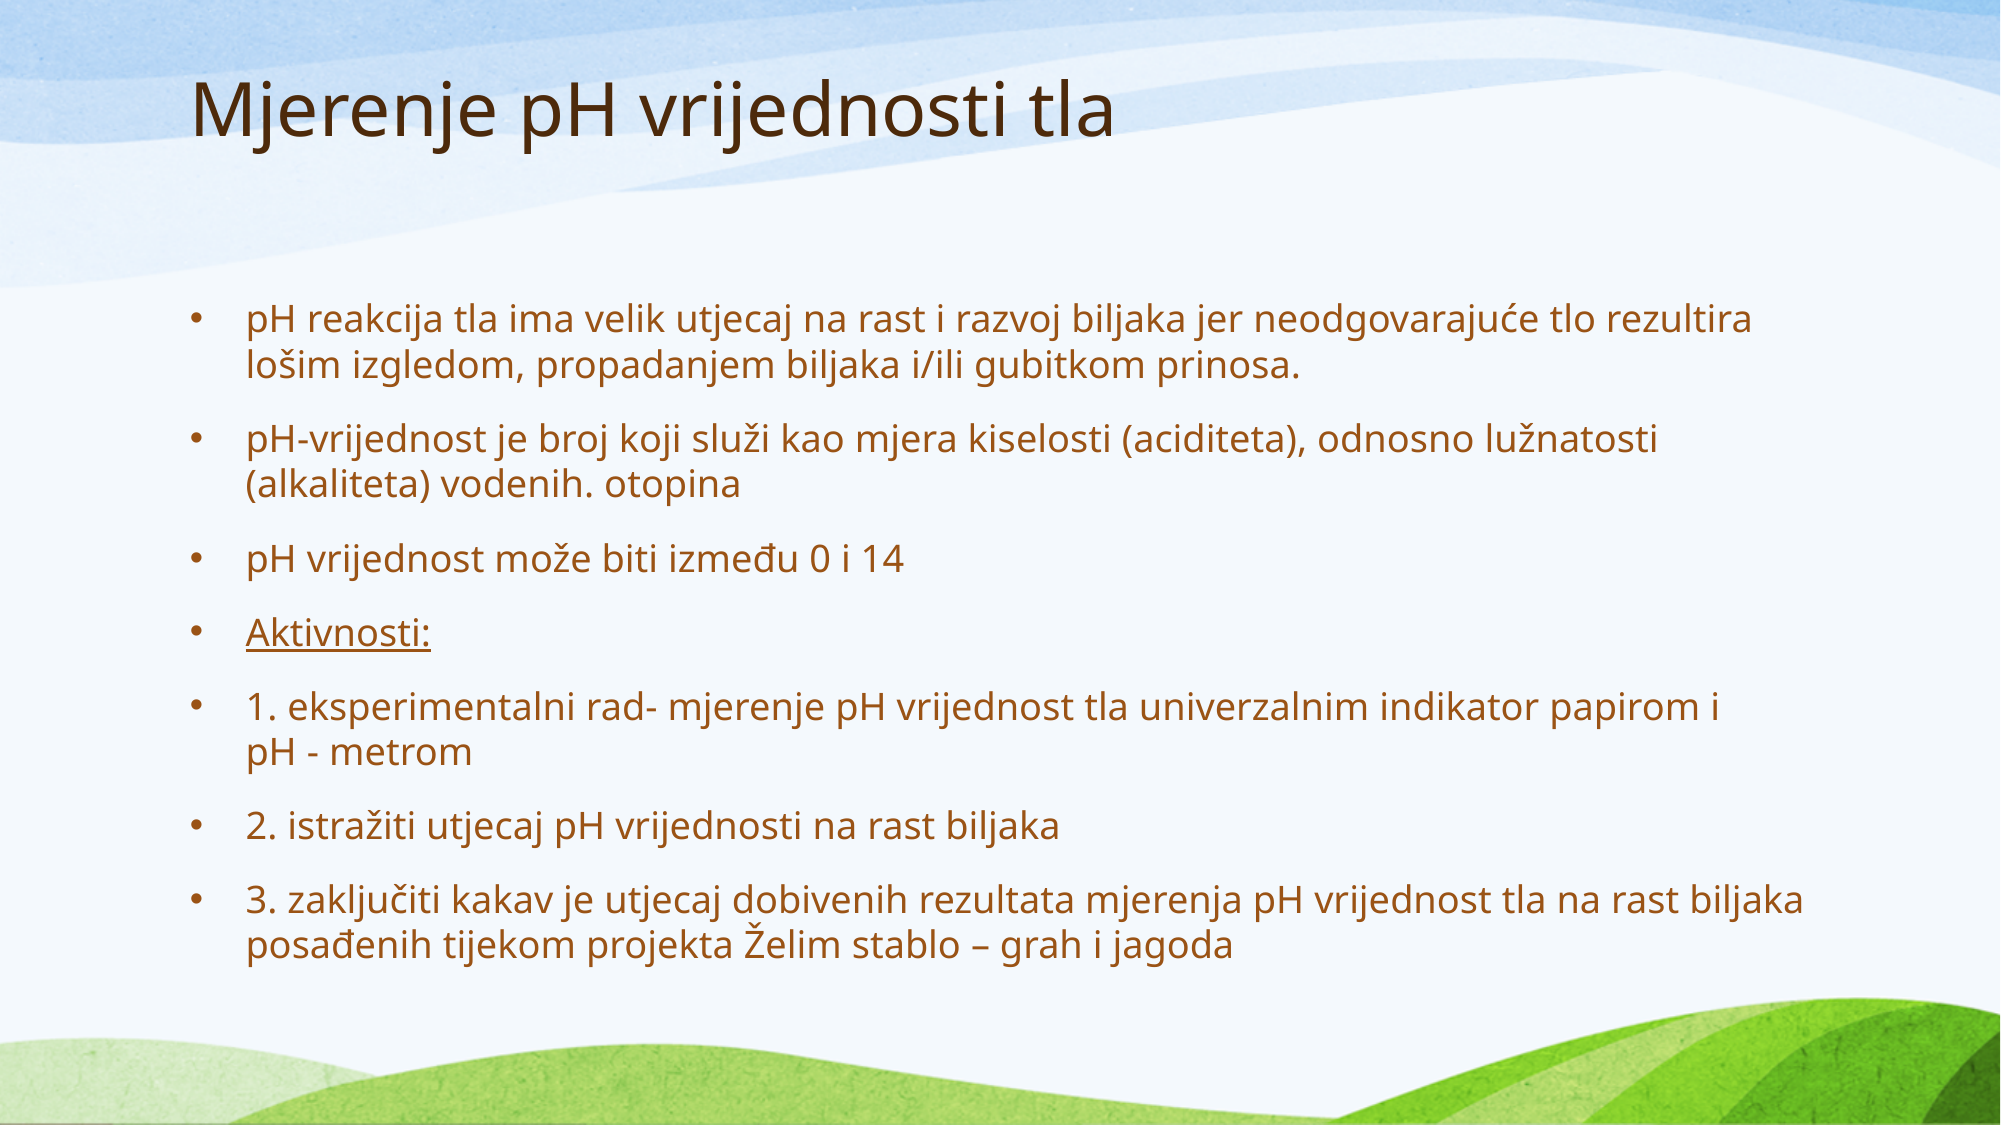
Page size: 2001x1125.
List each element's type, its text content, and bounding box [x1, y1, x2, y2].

picture [0, 0, 2001, 1125]
title Mjerenje pH vrijednosti tla [174, 50, 1825, 250]
list pH reakcija tla ima velik utjecaj na rast i razvoj biljaka jer neodgovarajuće tlo rezultira lošim izgledom, propadanjem biljaka i/ili gubitkom prinosa. pH-vrijednost je broj koji služi kao mjera kiselosti (aciditeta), odnosno lužnatosti (alkaliteta) vodenih. otopina pH vrijednost može biti između 0 i 14 Aktivnosti: 1. eksperimentalni rad- mjerenje pH vrijednost tla univerzalnim indikator papirom i pH - metrom 2. istražiti utjecaj pH vrijednosti na rast biljaka 3. zaključiti kakav je utjecaj dobivenih rezultata mjerenja pH vrijednost tla na rast biljaka posađenih tijekom projekta Želim stablo – grah i jagoda [174, 287, 1825, 982]
